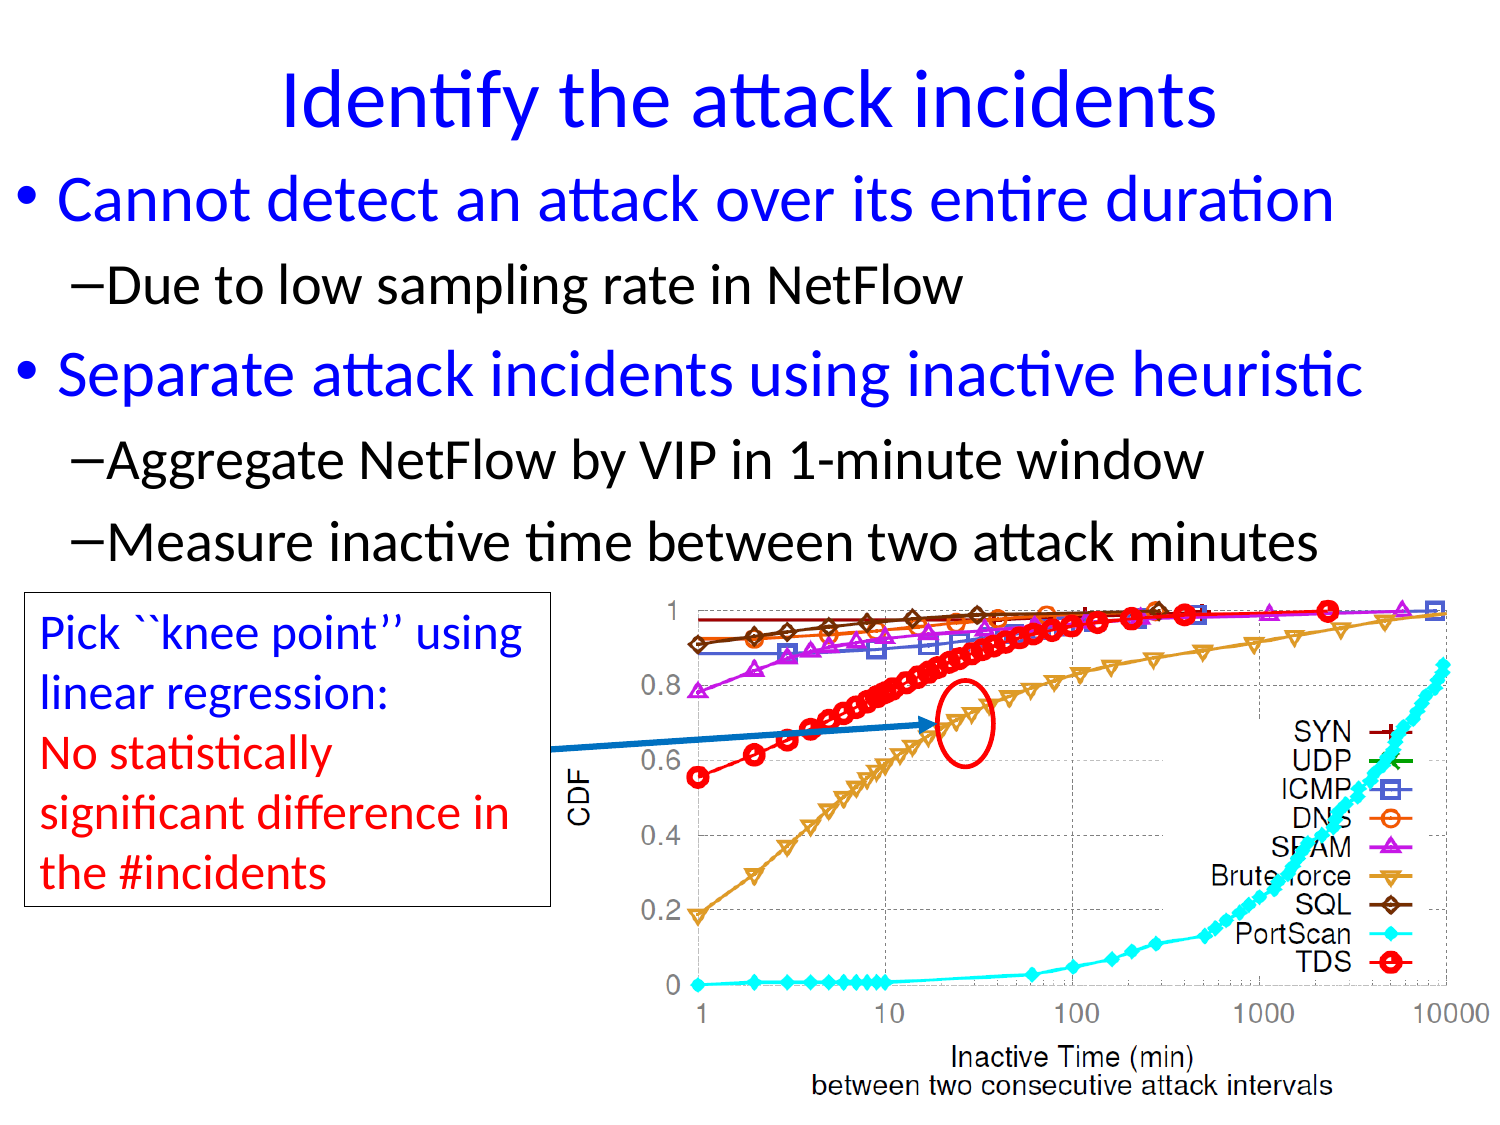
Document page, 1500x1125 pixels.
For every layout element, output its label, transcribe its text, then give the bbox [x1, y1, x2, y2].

list Cannot detect an attack over its entire duration Due to low sampling rate in NetFlow Separate attack incidents using inactive heuristic Aggregate NetFlow by VIP in 1-minute window Measure inactive time between two attack minutes [0, 146, 1500, 1125]
text_box Pick ``knee point’’ using linear regression: No statistically significant difference in the #incidents [24, 592, 544, 907]
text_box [549, 723, 938, 752]
title Identify the attack incidents [0, 0, 1500, 146]
picture [550, 582, 1499, 1117]
